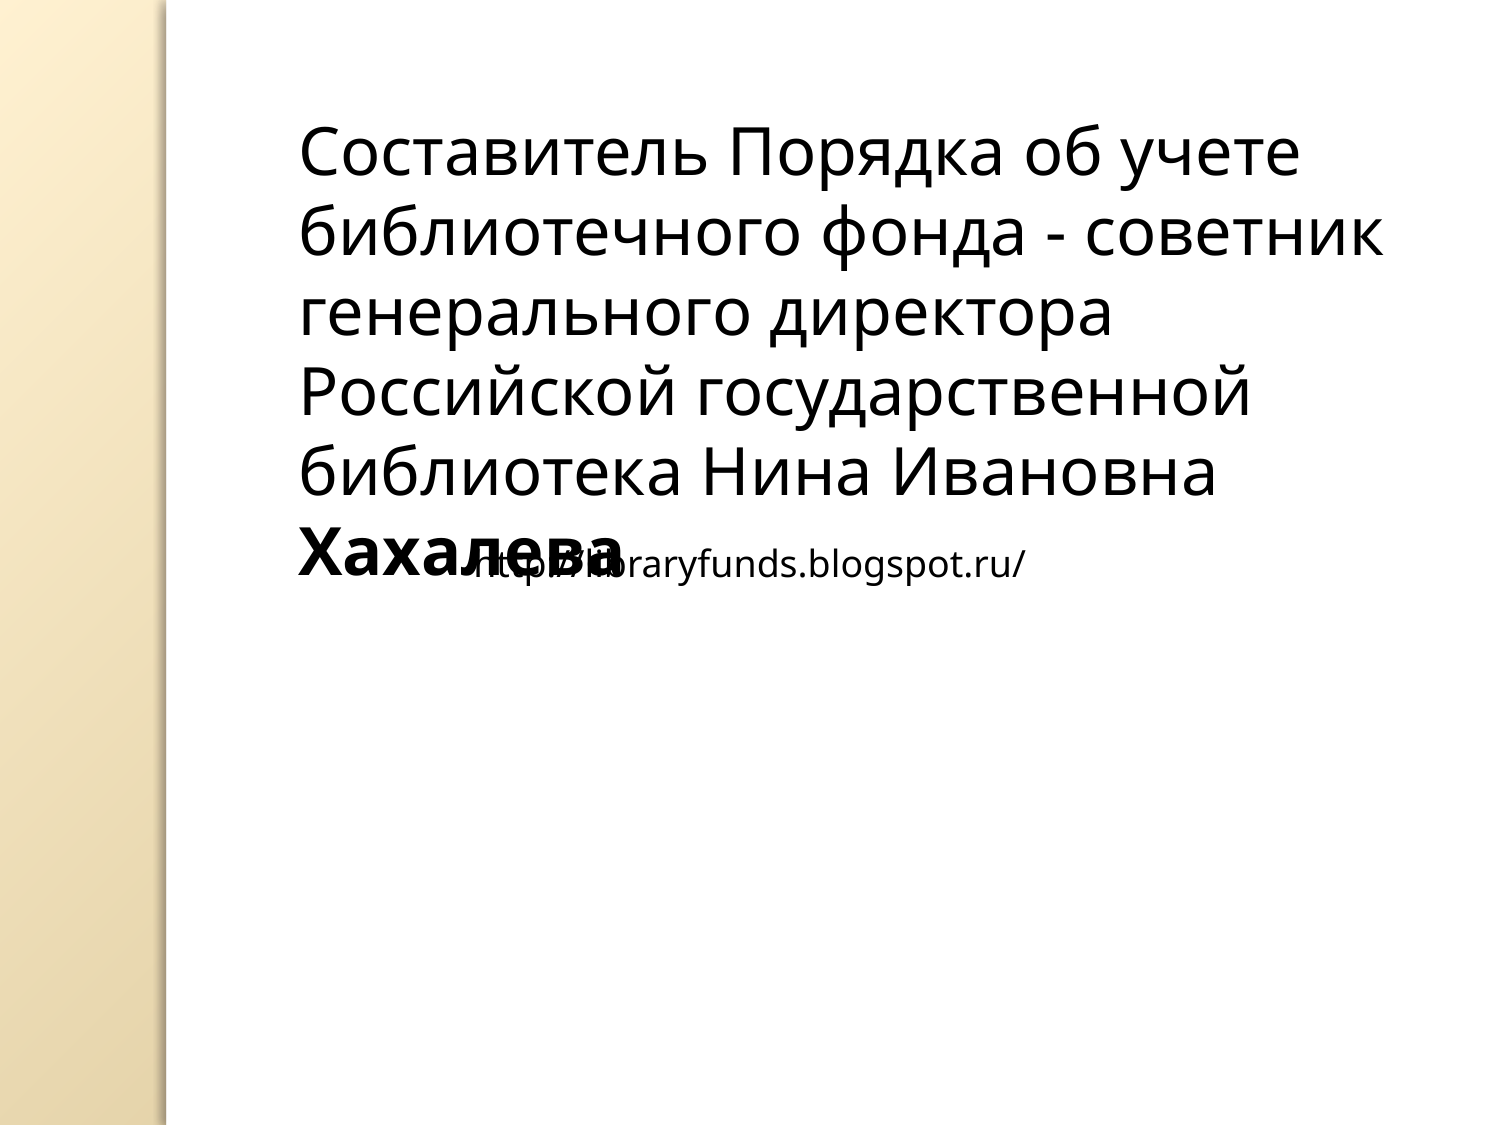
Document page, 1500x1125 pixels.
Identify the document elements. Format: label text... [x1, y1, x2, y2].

list Составитель Порядка об учете библиотечного фонда - советник генерального директора Российской государственной библиотека Нина Ивановна Хахалева [269, 101, 1424, 1025]
